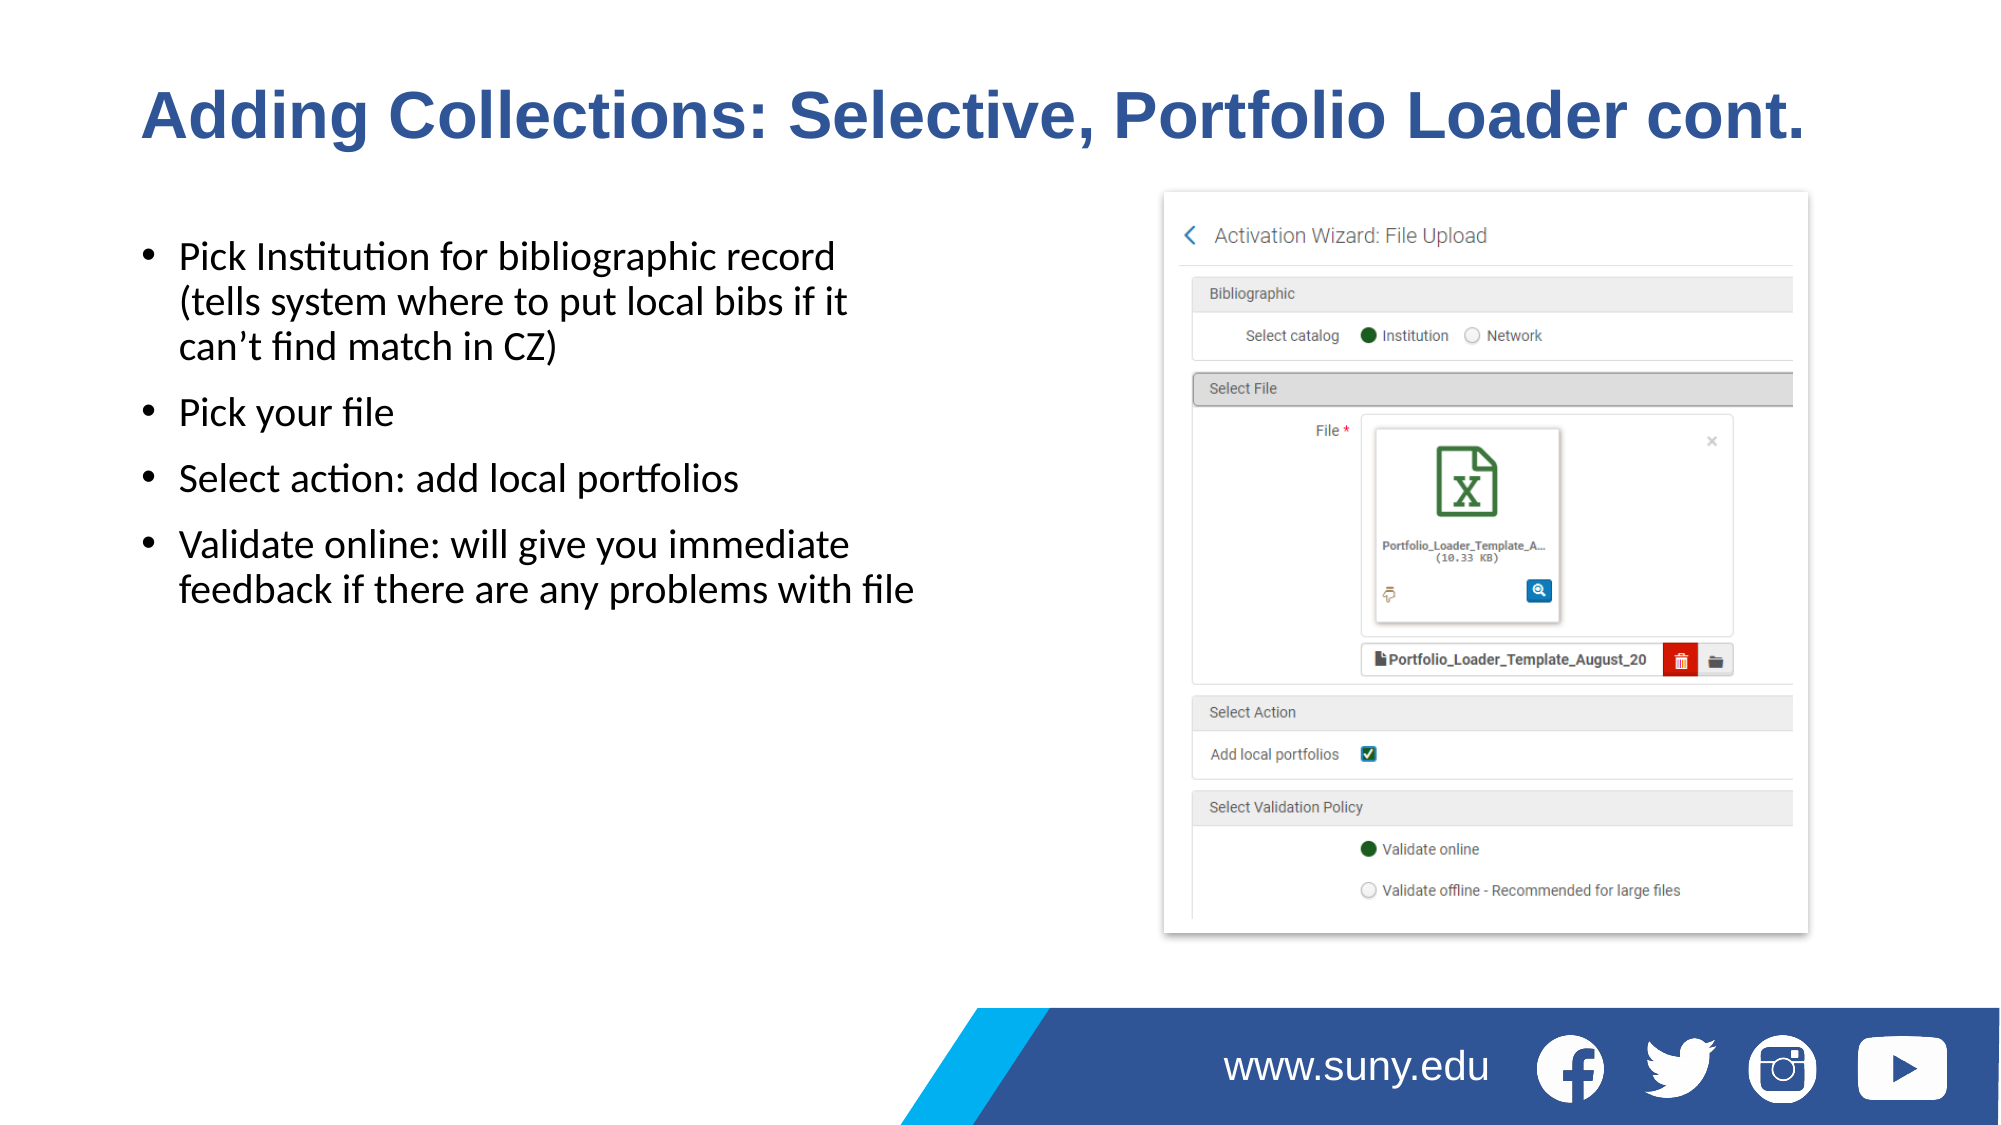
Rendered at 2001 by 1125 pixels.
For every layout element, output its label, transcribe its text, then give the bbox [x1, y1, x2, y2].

text_box Adding Collections: Selective, Portfolio Loader cont. [126, 64, 1863, 159]
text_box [900, 1007, 2000, 1125]
text_box Pick Institution for bibliographic record (tells system where to put local bibs if it can’t find match in CZ) Pick your file Select action: add local portfolios Validate online: will give you immediate feedback if there are any problems with file [126, 226, 933, 1039]
picture [1178, 206, 1794, 919]
